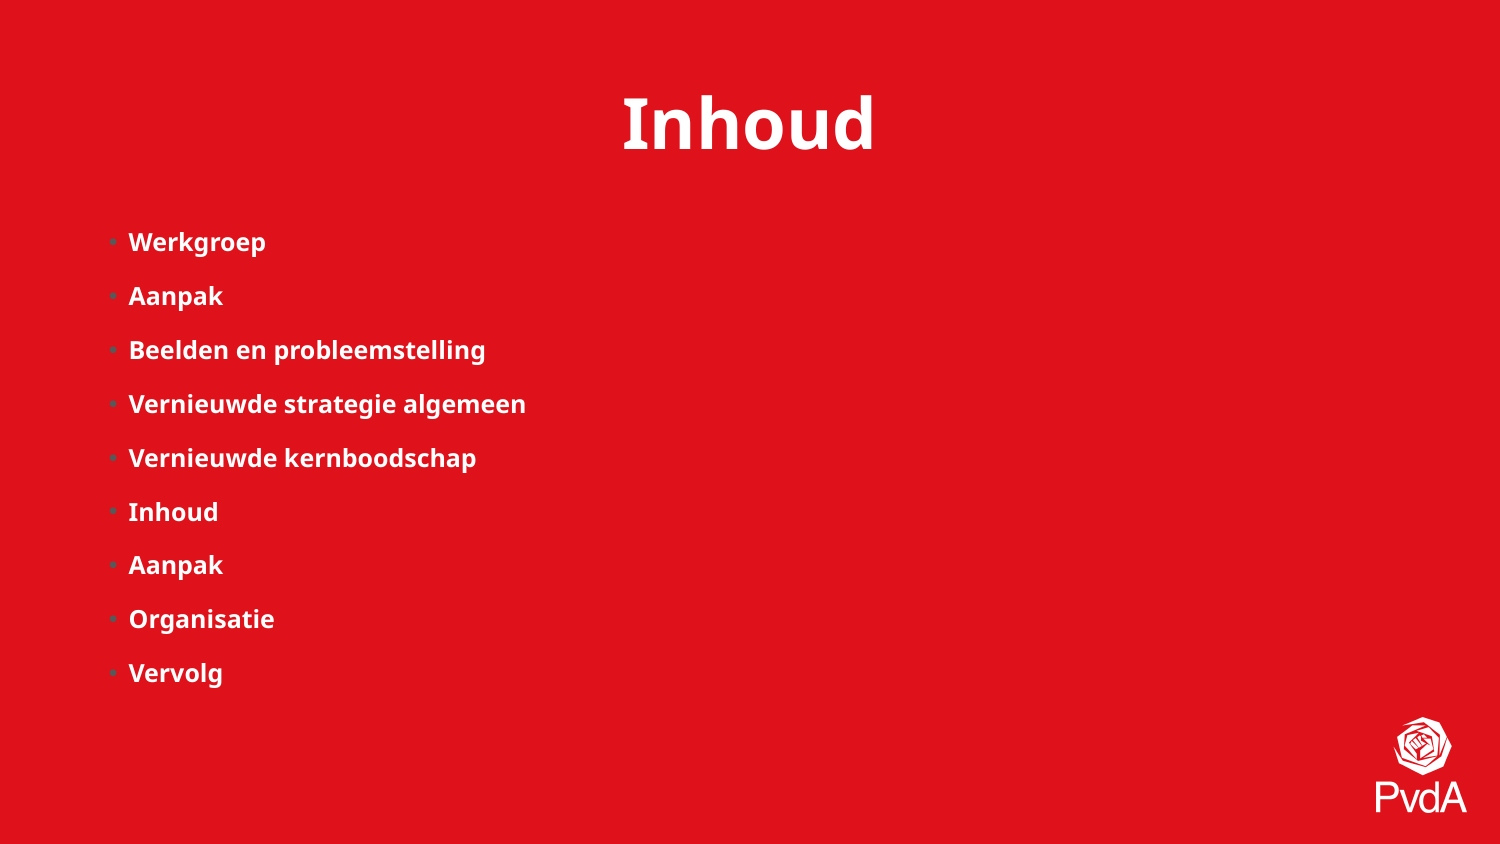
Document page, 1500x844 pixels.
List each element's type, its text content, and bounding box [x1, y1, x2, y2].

title Inhoud [102, 44, 1398, 209]
list Werkgroep Aanpak Beelden en probleemstelling Vernieuwde strategie algemeen Vernieuwde kernboodschap Inhoud Aanpak Organisatie Vervolg [102, 224, 1398, 761]
picture [1376, 717, 1468, 813]
